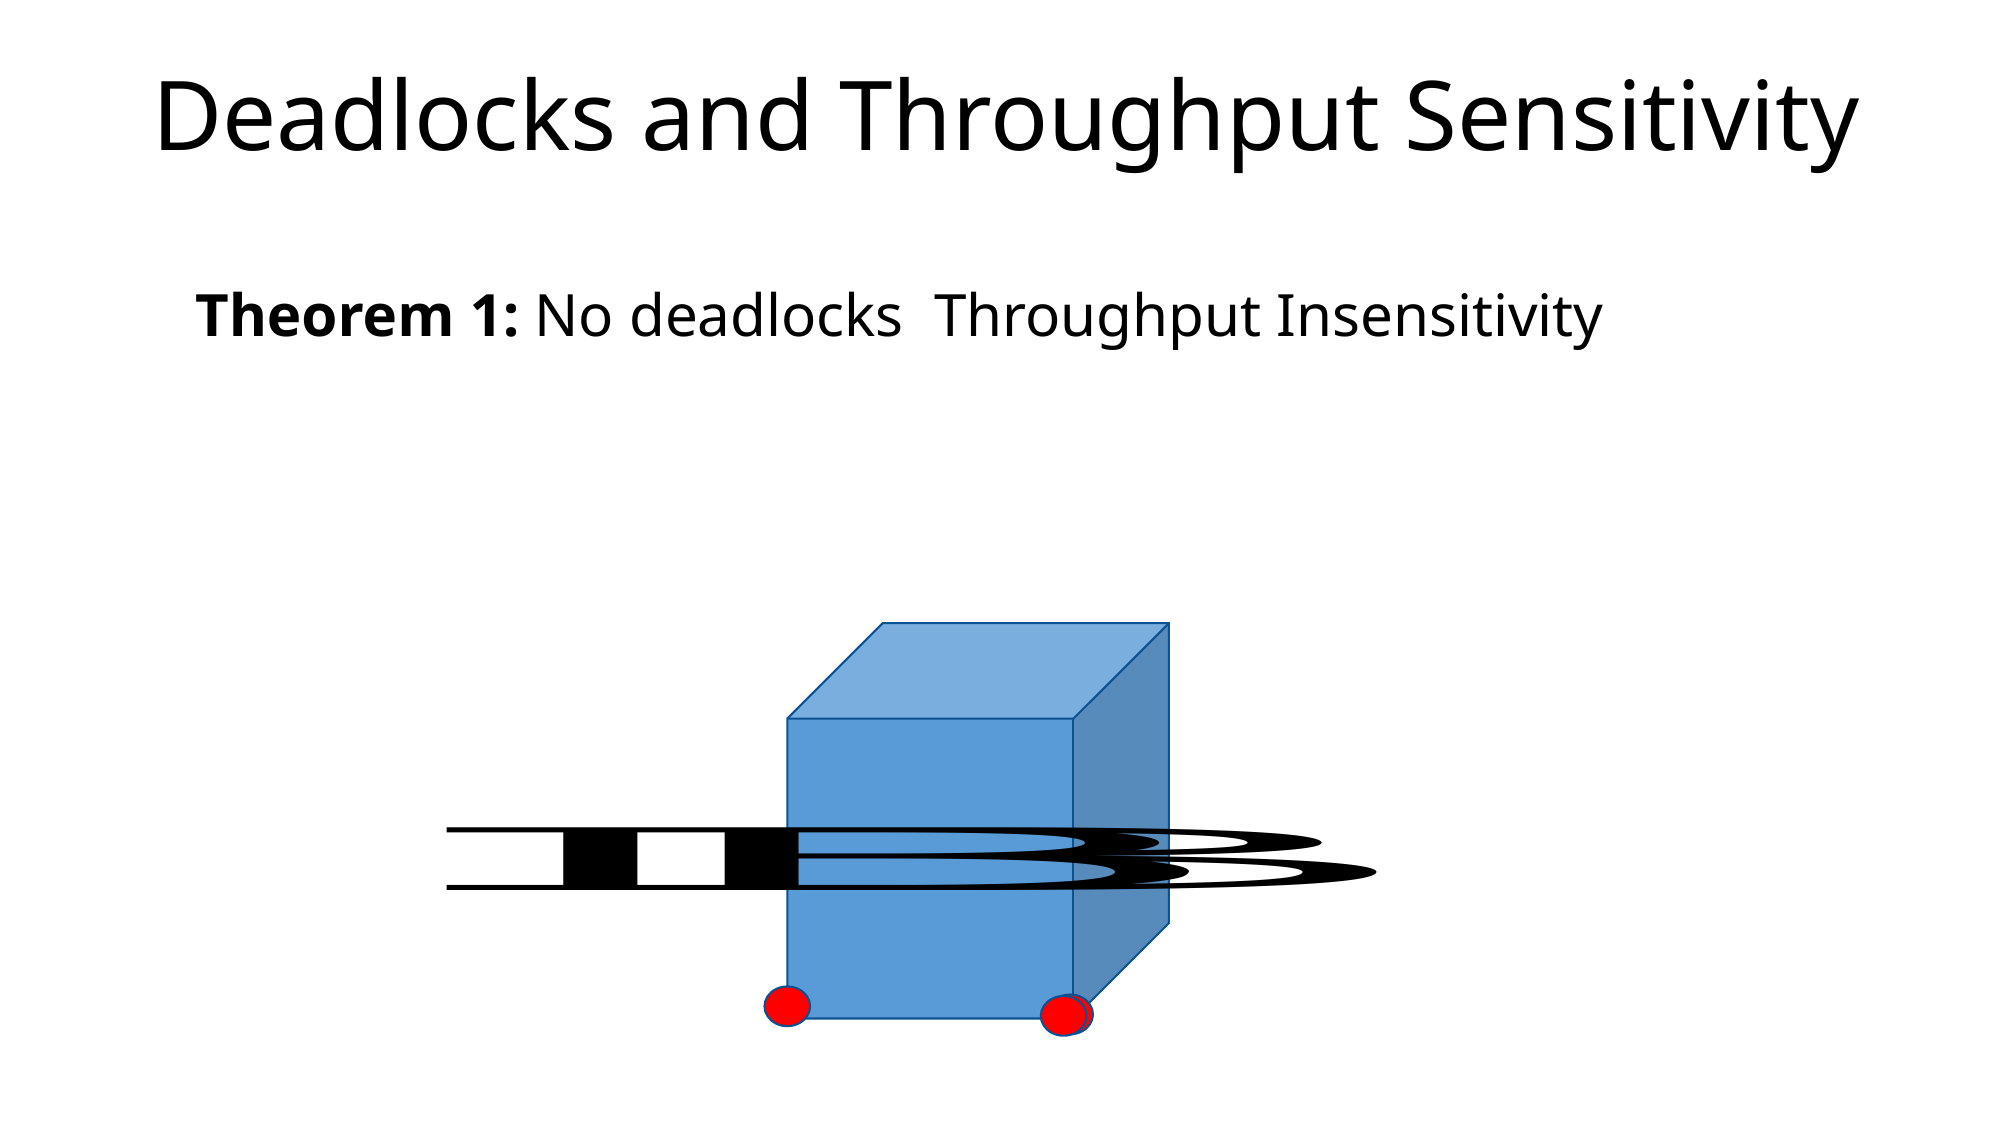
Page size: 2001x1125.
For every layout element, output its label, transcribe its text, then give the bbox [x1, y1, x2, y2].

text_box [1039, 994, 1088, 1037]
text_box [786, 622, 1170, 829]
text_box [799, 858, 1074, 885]
text_box [799, 832, 1074, 853]
text_box Deadlocks and Throughput Sensitivity [137, 59, 1927, 278]
text_box [1089, 888, 1170, 1003]
text_box [763, 985, 812, 1028]
text_box [1065, 993, 1095, 1035]
text_box [786, 890, 1074, 1020]
